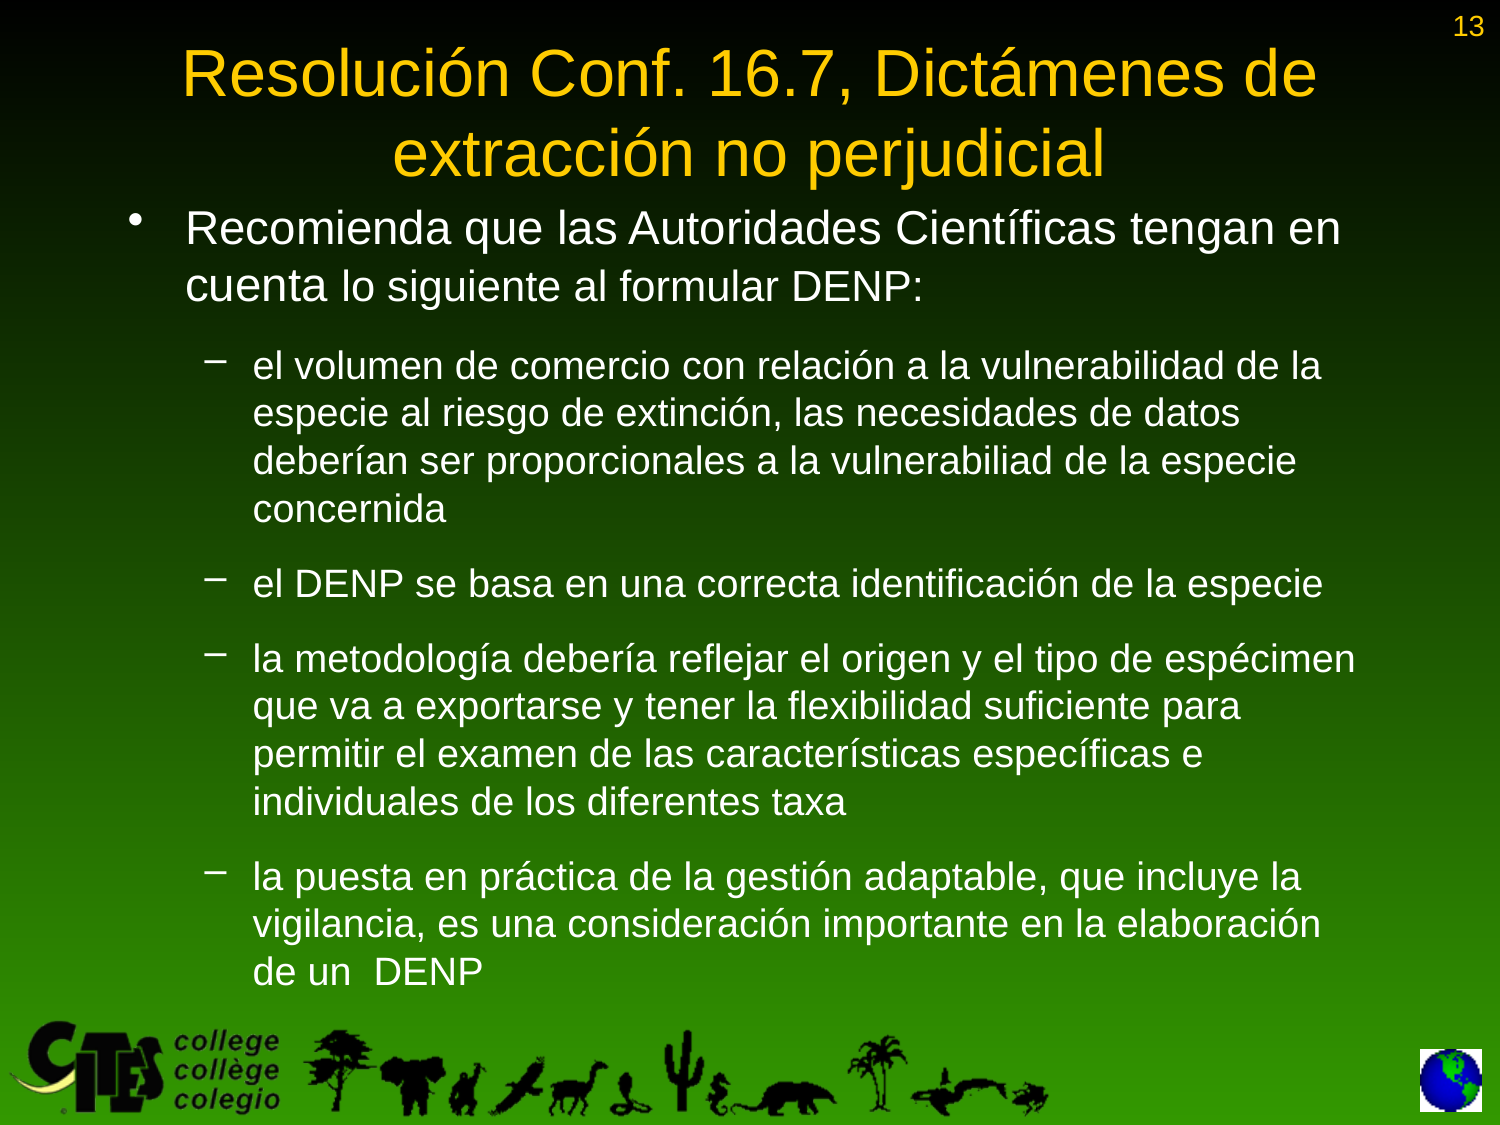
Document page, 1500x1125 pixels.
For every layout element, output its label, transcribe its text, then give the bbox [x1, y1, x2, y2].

title Resolución Conf. 16.7, Dictámenes de extracción no perjudicial [112, 50, 1388, 169]
picture [8, 1016, 284, 1119]
picture [299, 1021, 1061, 1125]
slide_number 13 [1400, 0, 1500, 75]
picture [1420, 1049, 1482, 1112]
list Recomienda que las Autoridades Científicas tengan en cuenta lo siguiente al formular DENP: el volumen de comercio con relación a la vulnerabilidad de la especie al riesgo de extinción, las necesidades de datos deberían ser proporcionales a la vulnerabiliad de la especie concernida el DENP se basa en una correcta identificación de la especie la metodología debería reflejar el origen y el tipo de espécimen que va a exportarse y tener la flexibilidad suficiente para permitir el examen de las características específicas e individuales de los diferentes taxa la puesta en práctica de la gestión adaptable, que incluye la vigilancia, es una consideración importante en la elaboración de un DENP [112, 189, 1388, 1013]
